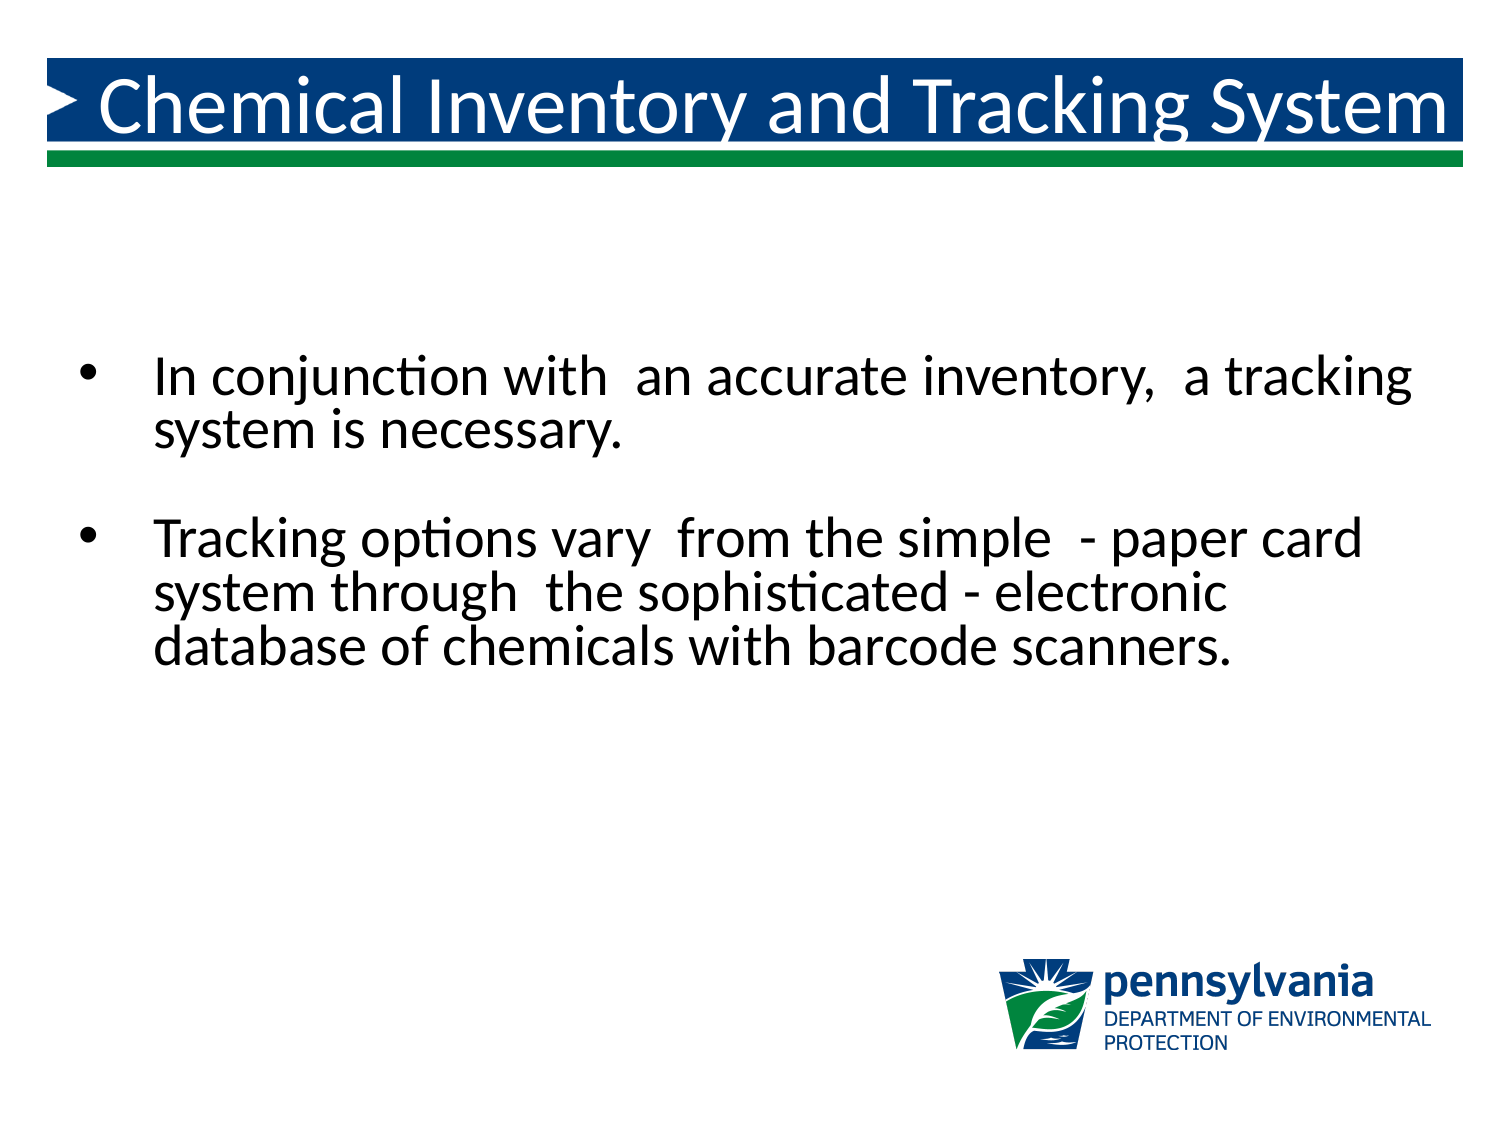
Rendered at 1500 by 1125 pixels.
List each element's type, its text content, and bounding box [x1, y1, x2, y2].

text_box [47, 58, 1476, 167]
text_box In conjunction with an accurate inventory, a tracking system is necessary. Tracking options vary from the simple - paper card system through the sophisticated - electronic database of chemicals with barcode scanners. [63, 275, 1447, 825]
picture [999, 958, 1431, 1051]
